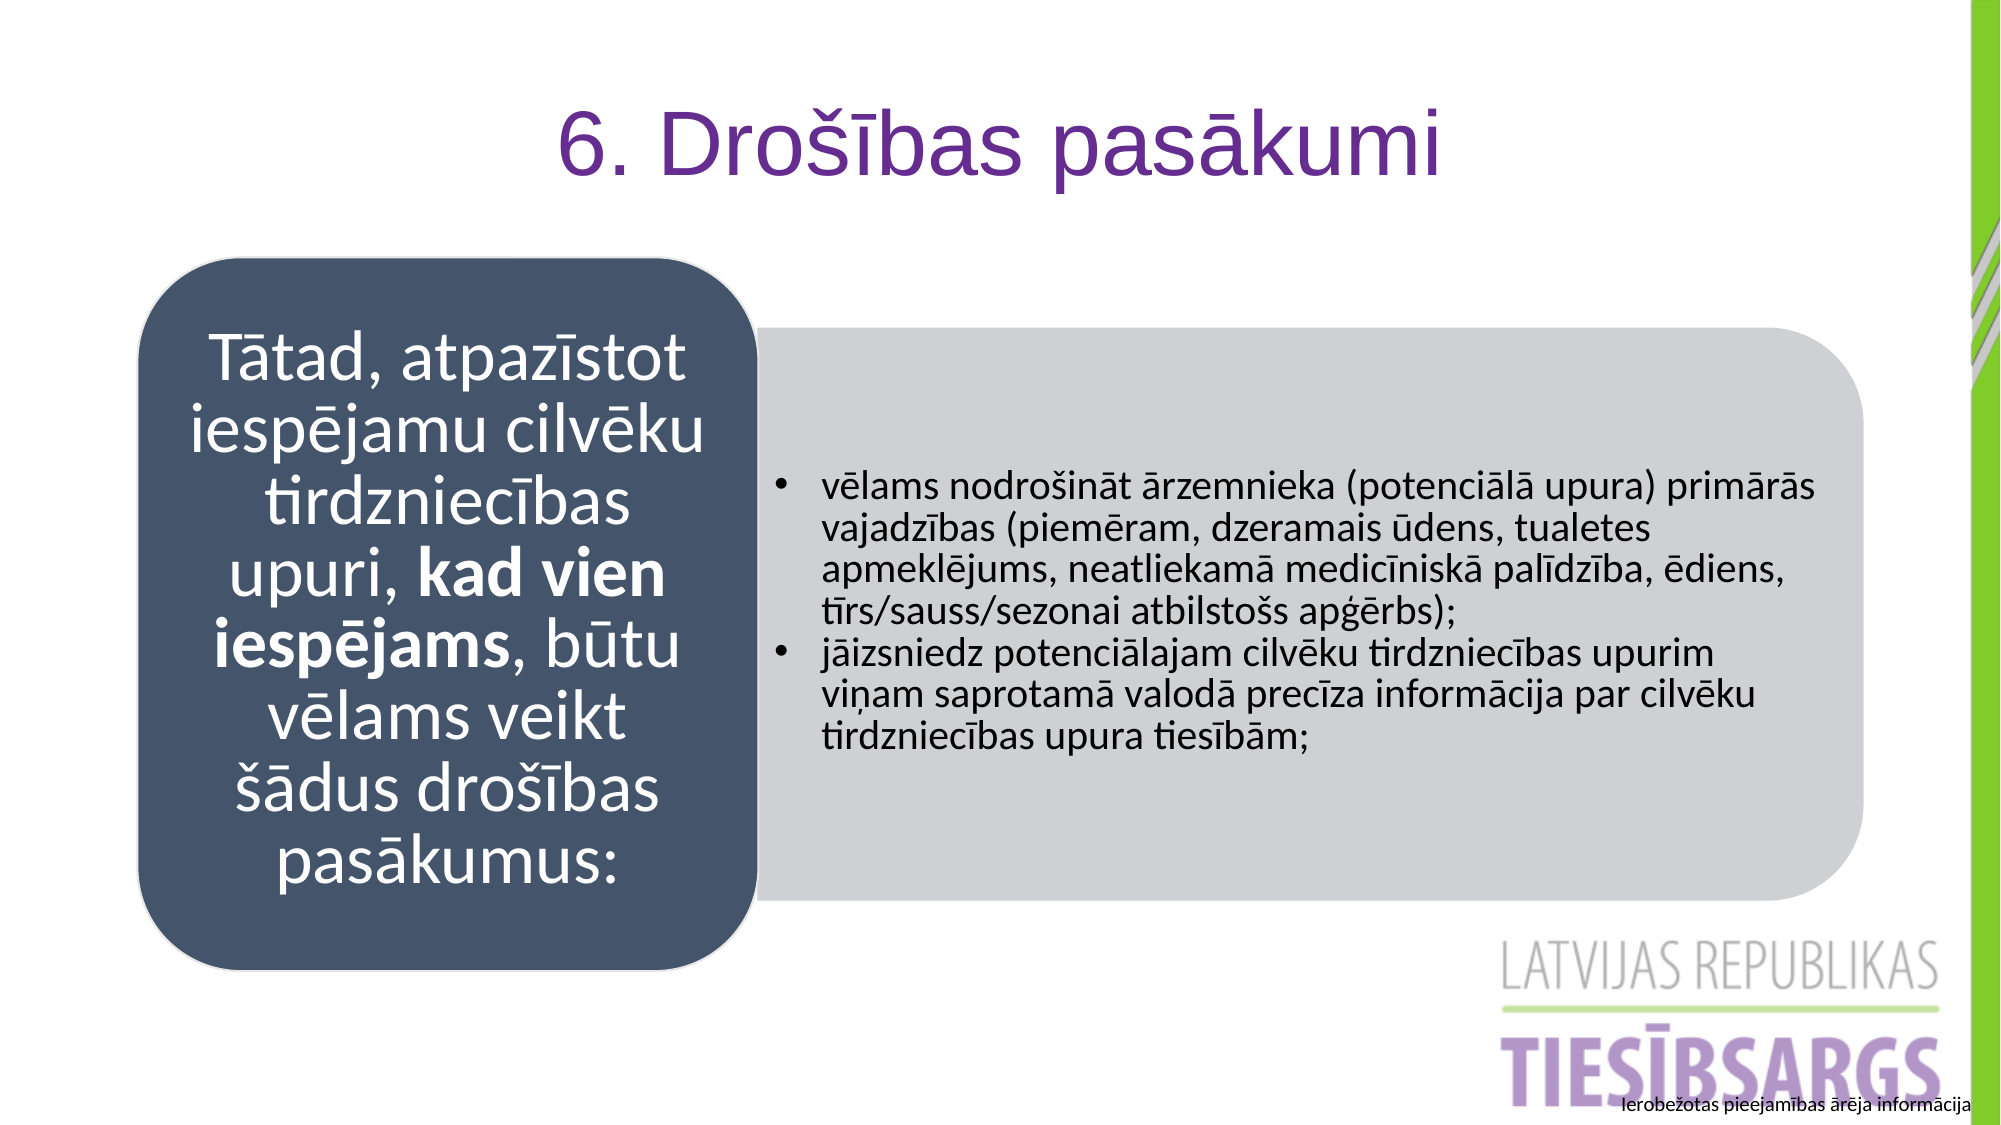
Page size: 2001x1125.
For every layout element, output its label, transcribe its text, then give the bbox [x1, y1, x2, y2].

picture [0, 0, 2001, 1125]
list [137, 257, 1863, 972]
text_box 6. Drošības pasākumi [0, 76, 2000, 201]
